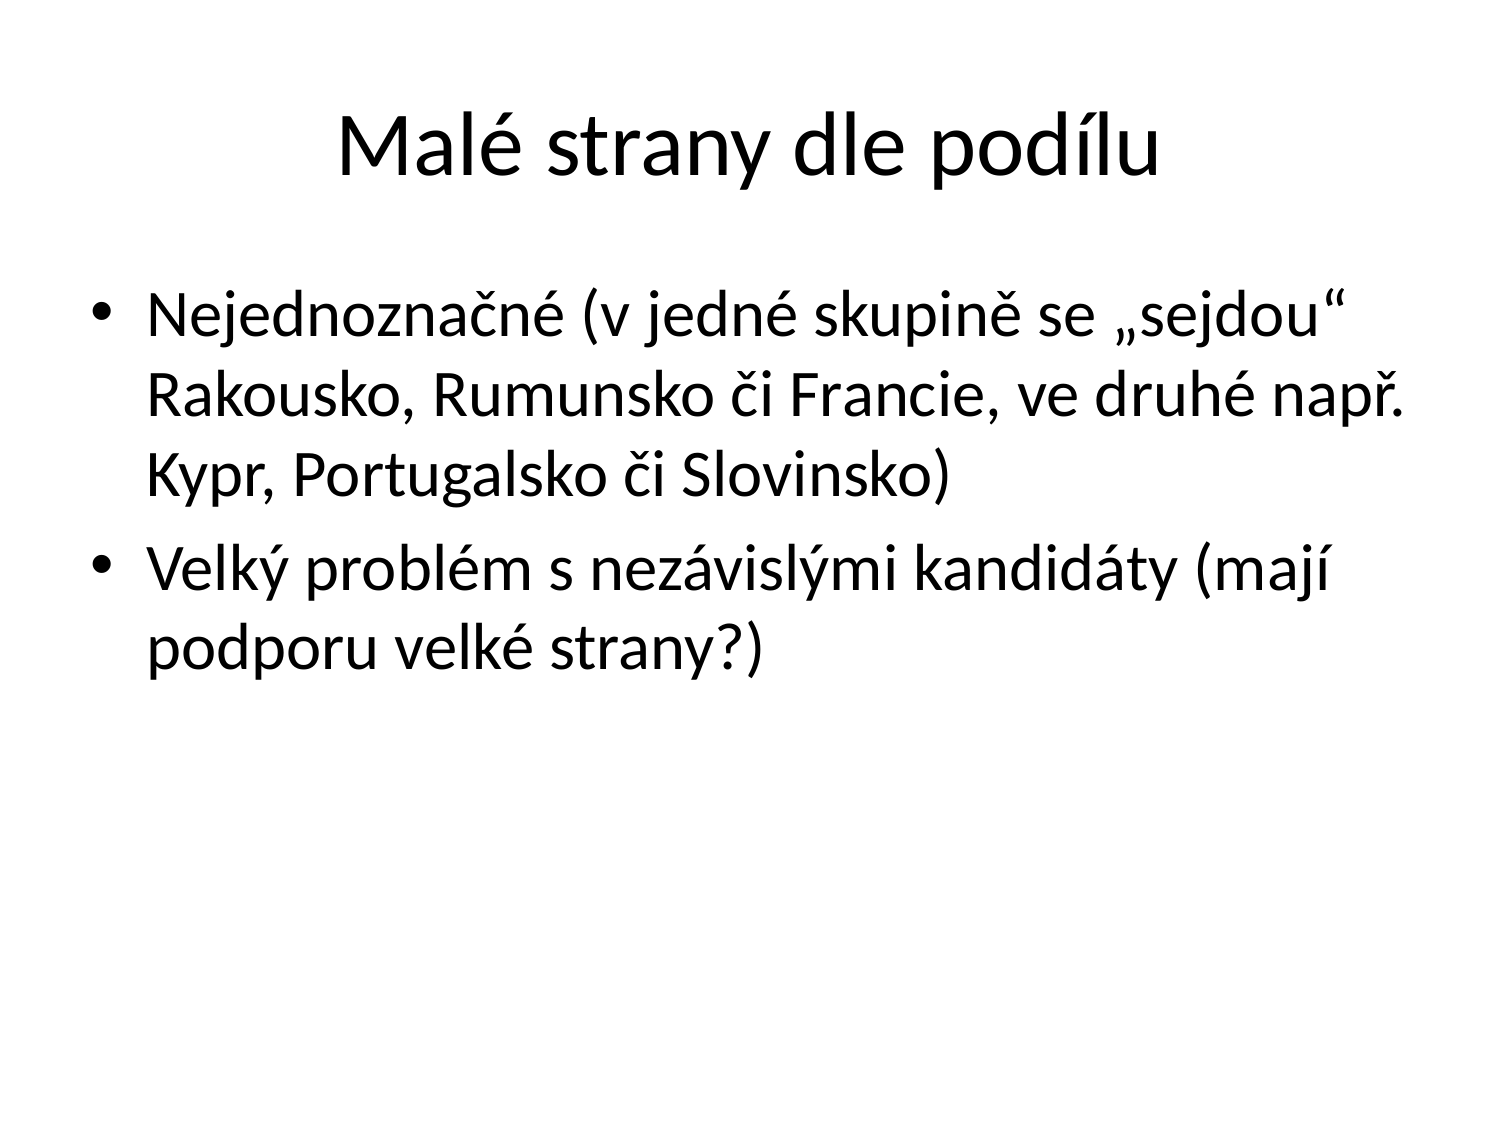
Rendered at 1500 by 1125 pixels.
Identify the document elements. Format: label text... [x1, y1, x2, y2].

list Nejednoznačné (v jedné skupině se „sejdou“ Rakousko, Rumunsko či Francie, ve druhé např. Kypr, Portugalsko či Slovinsko) Velký problém s nezávislými kandidáty (mají podporu velké strany?) [75, 262, 1425, 1005]
title Malé strany dle podílu [75, 45, 1425, 233]
